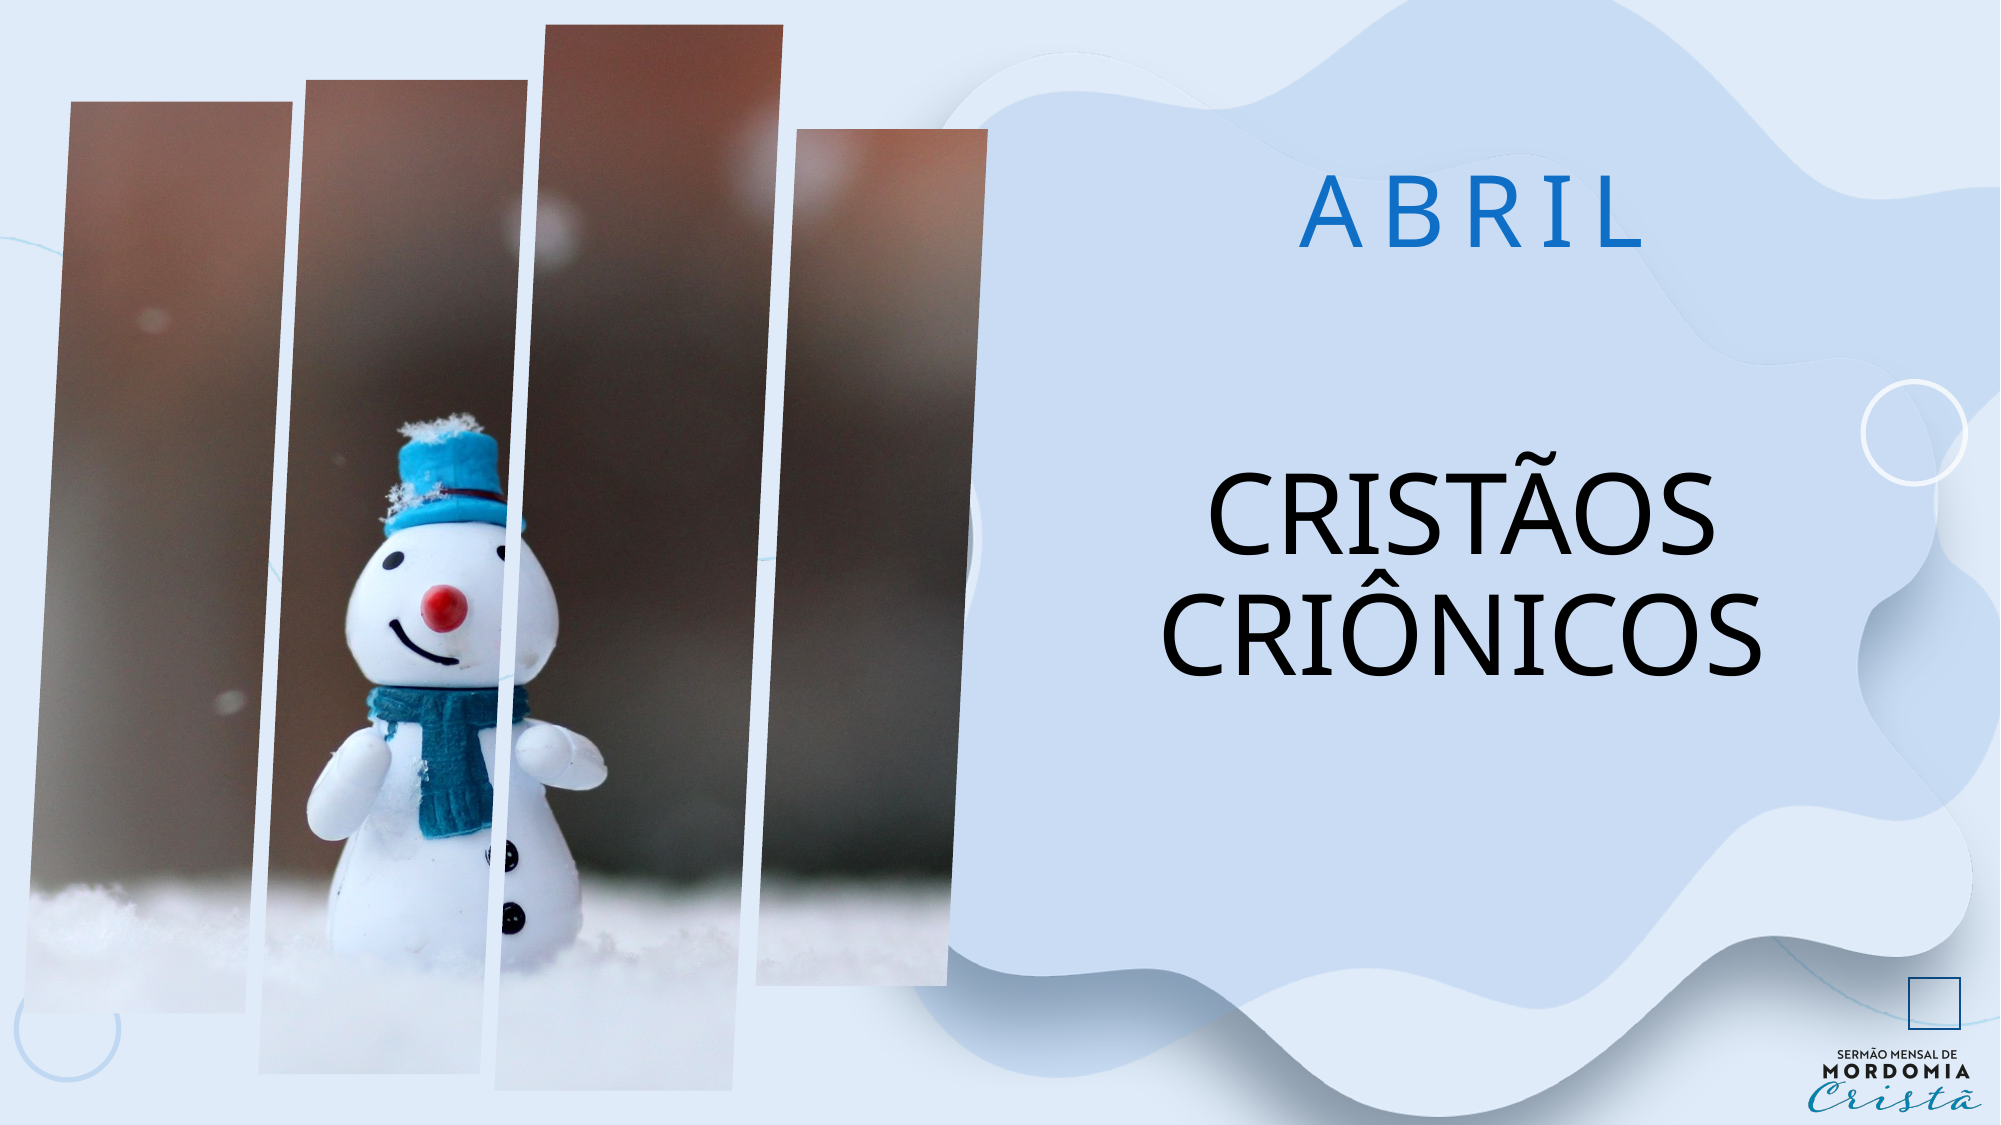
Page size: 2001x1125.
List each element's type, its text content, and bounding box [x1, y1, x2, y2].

picture [0, 0, 2001, 1125]
subtitle abril [1035, 153, 1909, 287]
title Cristãos Criônicos [1012, 319, 1913, 838]
